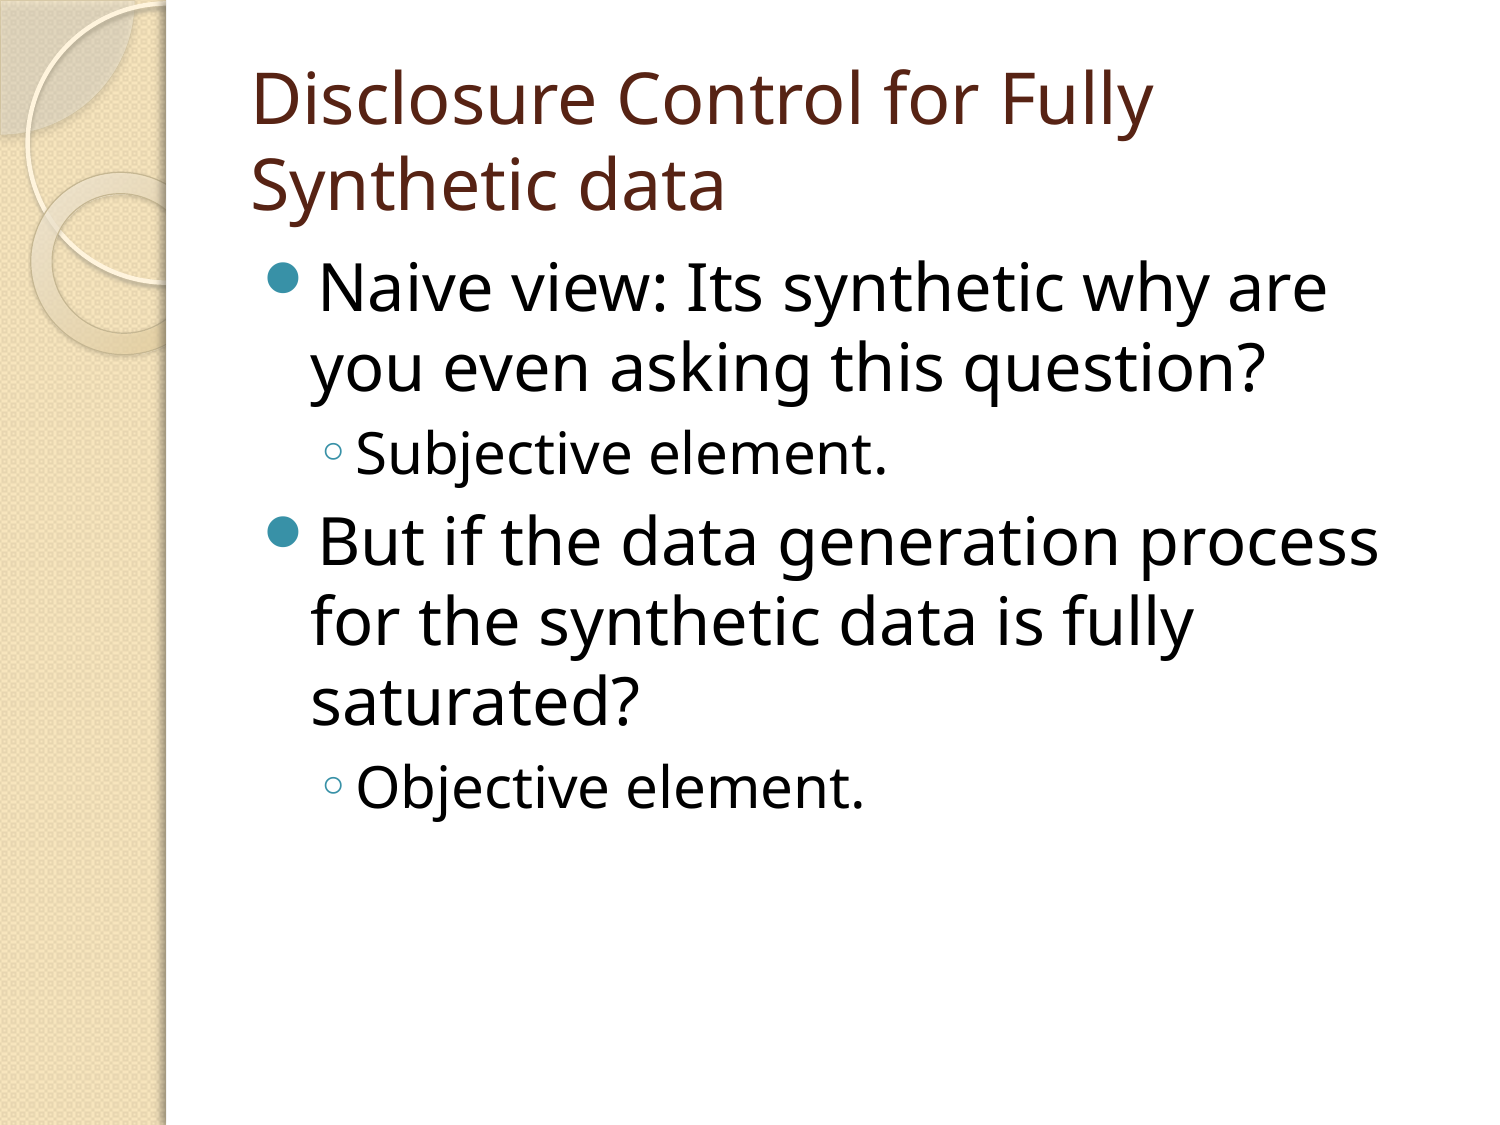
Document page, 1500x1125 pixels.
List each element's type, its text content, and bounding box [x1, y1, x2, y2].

title Disclosure Control for Fully Synthetic data [235, 45, 1466, 233]
list Naive view: Its synthetic why are you even asking this question? Subjective element. But if the data generation process for the synthetic data is fully saturated? Objective element. [235, 237, 1466, 1025]
